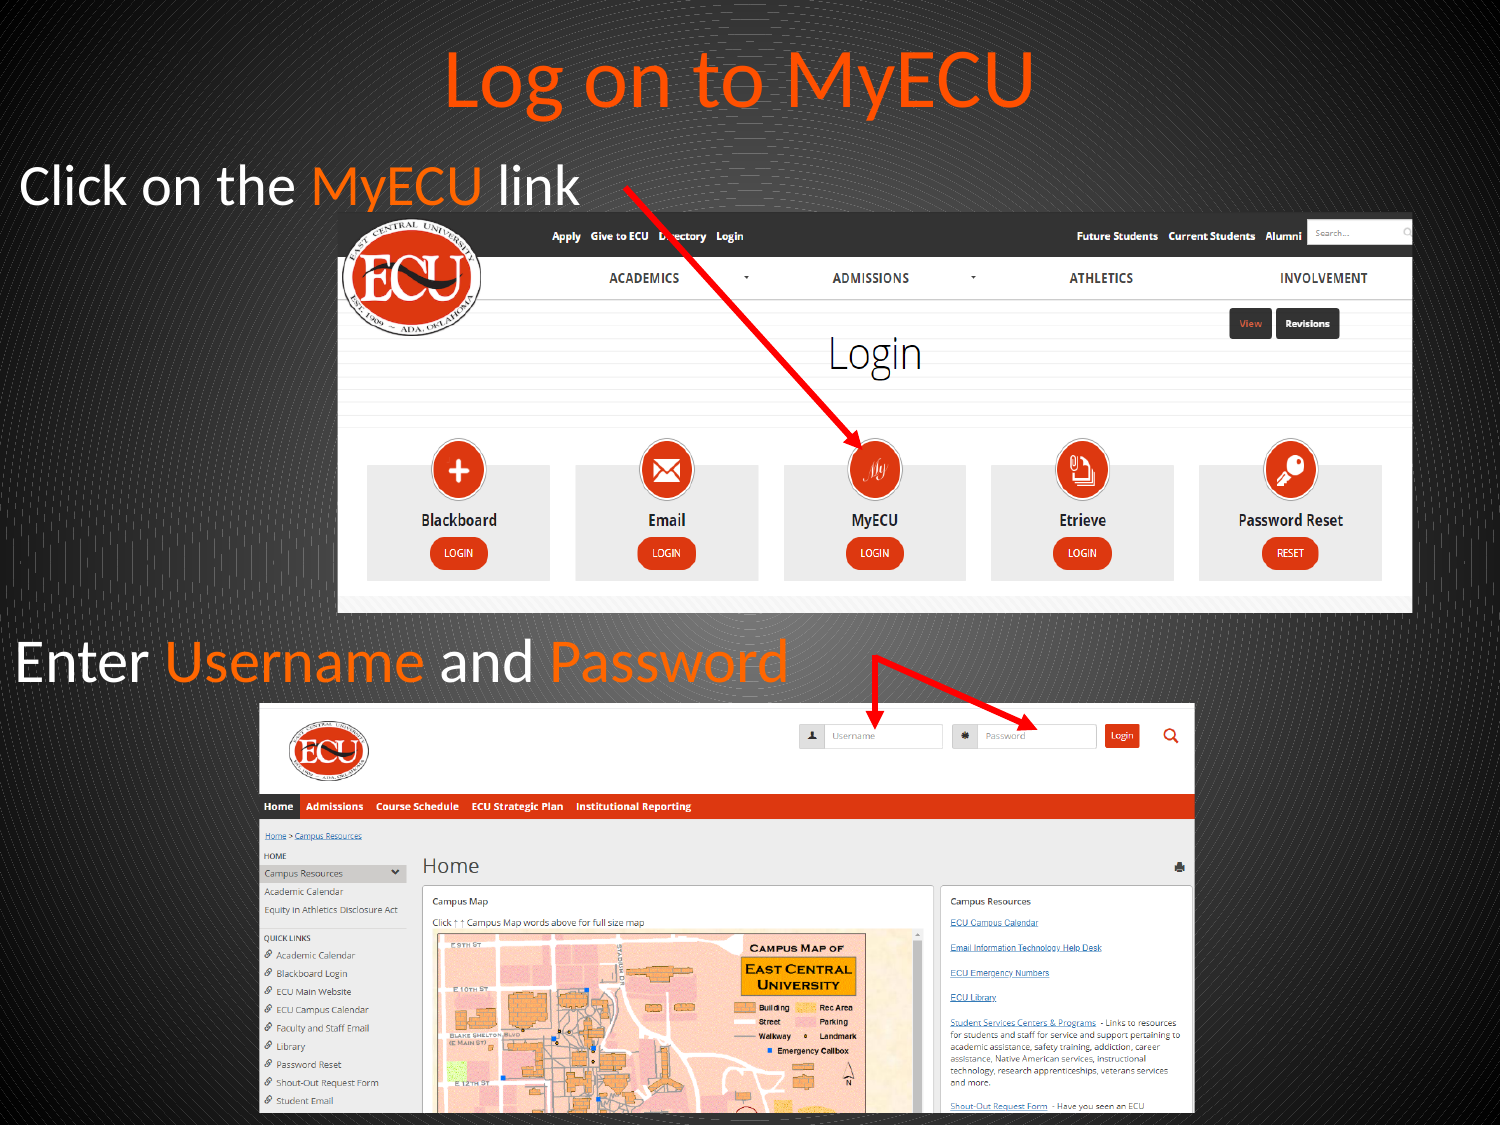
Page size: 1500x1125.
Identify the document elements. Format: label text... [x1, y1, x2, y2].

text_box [624, 186, 863, 451]
picture [259, 703, 1195, 1114]
list Click on the MyECU link [4, 139, 780, 225]
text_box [874, 657, 1038, 730]
title Log on to MyECU [65, 14, 1416, 133]
text_box Enter Username and Password [0, 612, 875, 703]
picture [337, 212, 1413, 613]
